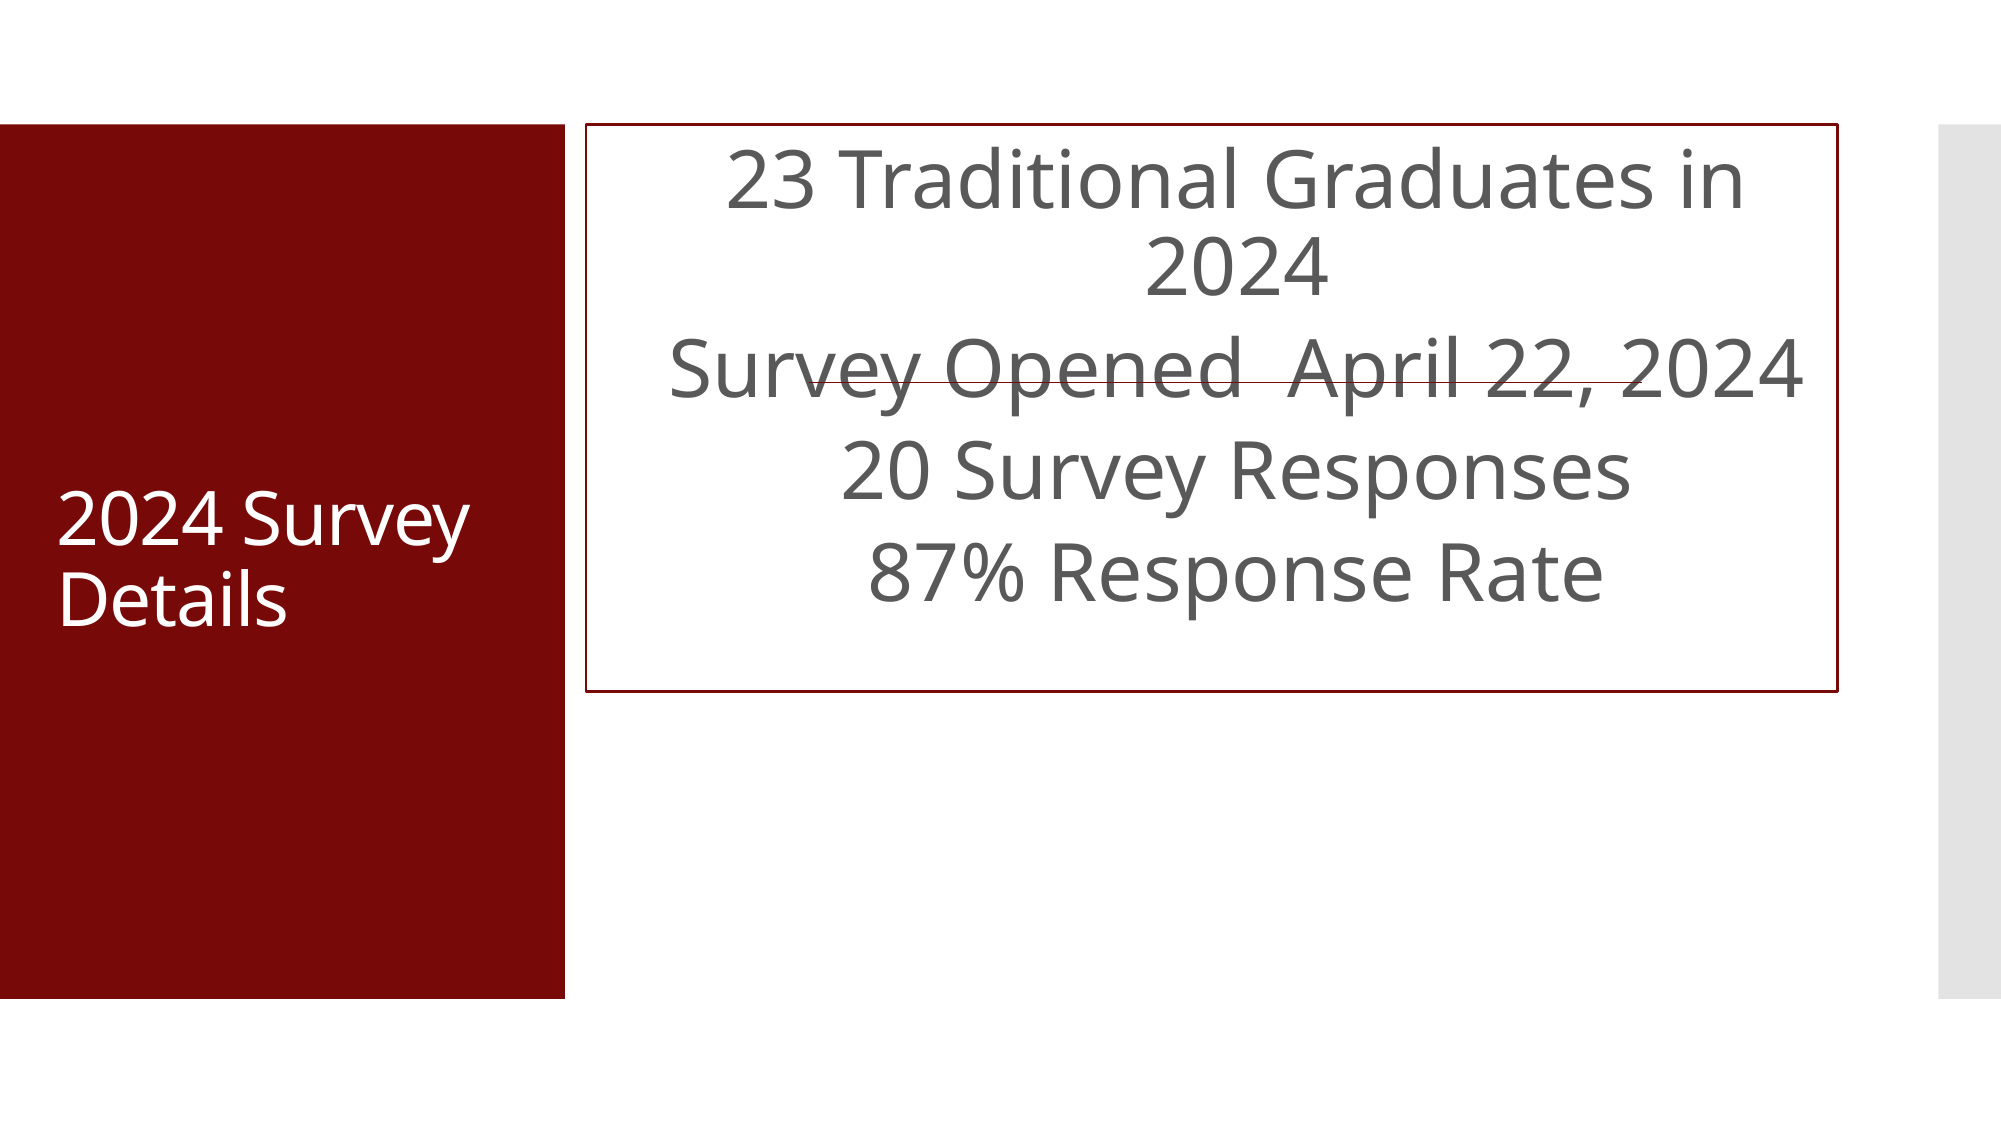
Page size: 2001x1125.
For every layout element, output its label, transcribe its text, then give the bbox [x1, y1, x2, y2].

title 2024 Survey Details [41, 184, 525, 940]
text_box [585, 124, 1838, 692]
